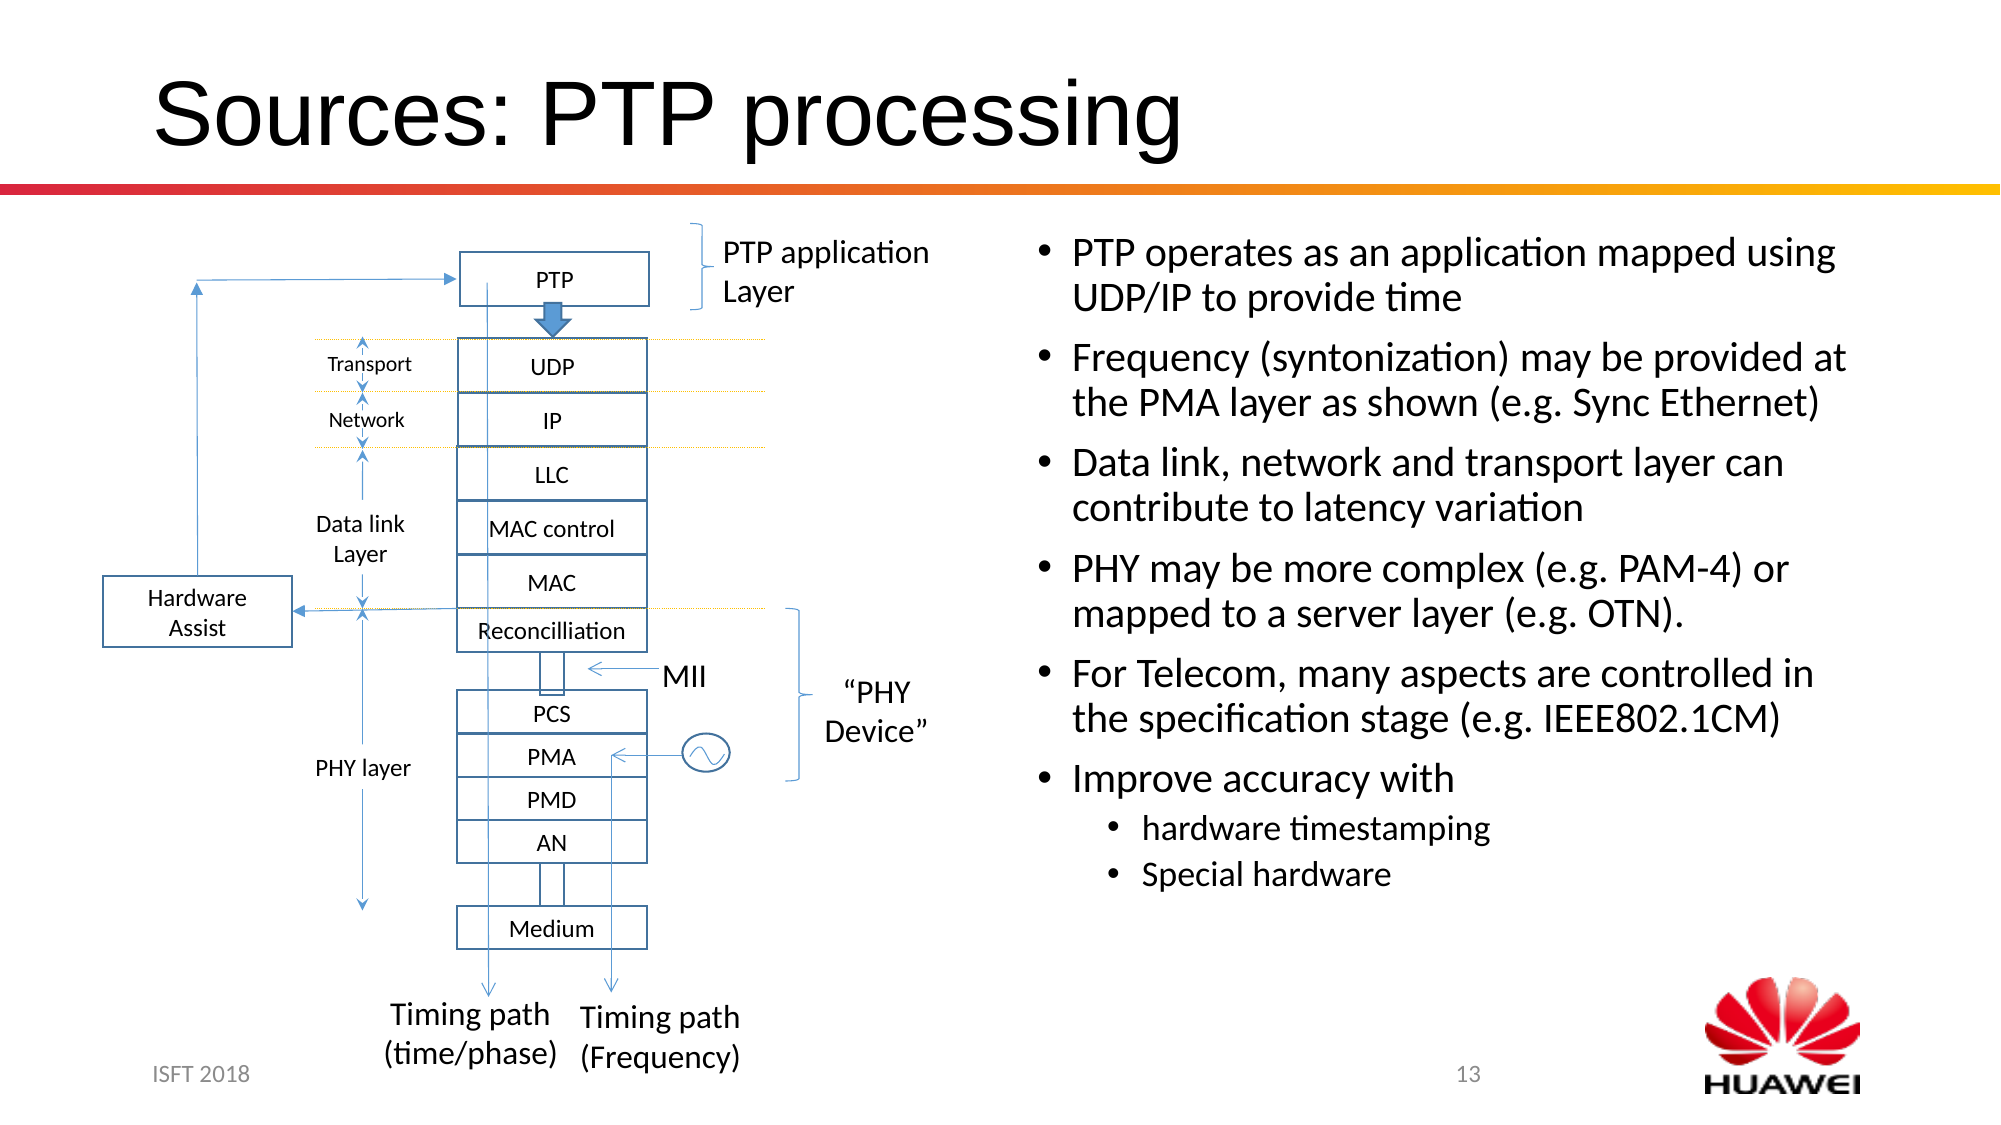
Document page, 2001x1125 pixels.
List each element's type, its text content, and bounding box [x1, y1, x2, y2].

text_box AN [612, 819, 648, 864]
text_box IP [489, 393, 648, 447]
text_box PMD [612, 776, 648, 819]
text_box [539, 862, 565, 907]
text_box [533, 301, 573, 339]
text_box [785, 607, 813, 782]
text_box PHY layer [300, 744, 362, 789]
text_box Reconcilliation [456, 609, 487, 653]
text_box MAC control [456, 501, 487, 555]
text_box MAC control [489, 501, 648, 555]
text_box PMA [456, 733, 487, 776]
text_box Network [363, 397, 427, 439]
text_box PTP [459, 251, 650, 307]
text_box MII [647, 646, 723, 702]
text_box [292, 608, 458, 612]
text_box MAC [456, 555, 487, 607]
picture [1705, 977, 1860, 1094]
title Sources: PTP processing [137, 24, 1863, 209]
text_box Data link Layer [301, 499, 362, 575]
text_box Transport [363, 342, 430, 384]
text_box PMD [456, 776, 487, 819]
text_box PMD [489, 776, 611, 819]
text_box PHY layer [363, 744, 427, 789]
text_box PMA [489, 733, 648, 776]
text_box Timing path (time/phase) [368, 984, 573, 1042]
text_box Data link Layer [363, 499, 420, 575]
text_box “PHY Device” [809, 662, 944, 757]
slide_number 13 [1412, 1042, 1497, 1103]
text_box IP [457, 393, 487, 447]
text_box PTP application Layer [708, 222, 946, 317]
text_box Reconcilliation [489, 609, 648, 653]
slide_number ISFT 2018 [137, 1042, 588, 1103]
text_box Medium [456, 905, 487, 950]
text_box PCS [456, 689, 487, 733]
text_box Transport [310, 342, 362, 384]
text_box Network [307, 397, 362, 439]
text_box PTP operates as an application mapped using UDP/IP to provide time Frequency (syntonization) may be provided at the PMA layer as shown (e.g. Sync Ethernet) Data link, network and transport layer can contribute to latency variation PHY may be more complex (e.g. PAM-4) or mapped to a server layer (e.g. OTN). For Telecom, many aspects are controlled in the specification stage (e.g. IEEE802.1CM) Improve accuracy with hardware timestamping Special hardware [1022, 222, 1873, 937]
text_box Medium [612, 905, 648, 950]
text_box UDP [457, 340, 487, 391]
text_box AN [456, 819, 487, 864]
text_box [682, 733, 730, 772]
text_box [539, 651, 565, 696]
text_box LLC [456, 448, 487, 501]
text_box AN [489, 819, 611, 864]
text_box MAC [489, 555, 648, 607]
text_box Hardware Assist [102, 575, 293, 648]
text_box Timing path (Frequency) [573, 987, 756, 1083]
text_box UDP [489, 340, 648, 391]
text_box LLC [489, 448, 648, 501]
text_box Medium [489, 905, 611, 950]
text_box PCS [489, 689, 648, 733]
text_box [690, 222, 714, 311]
